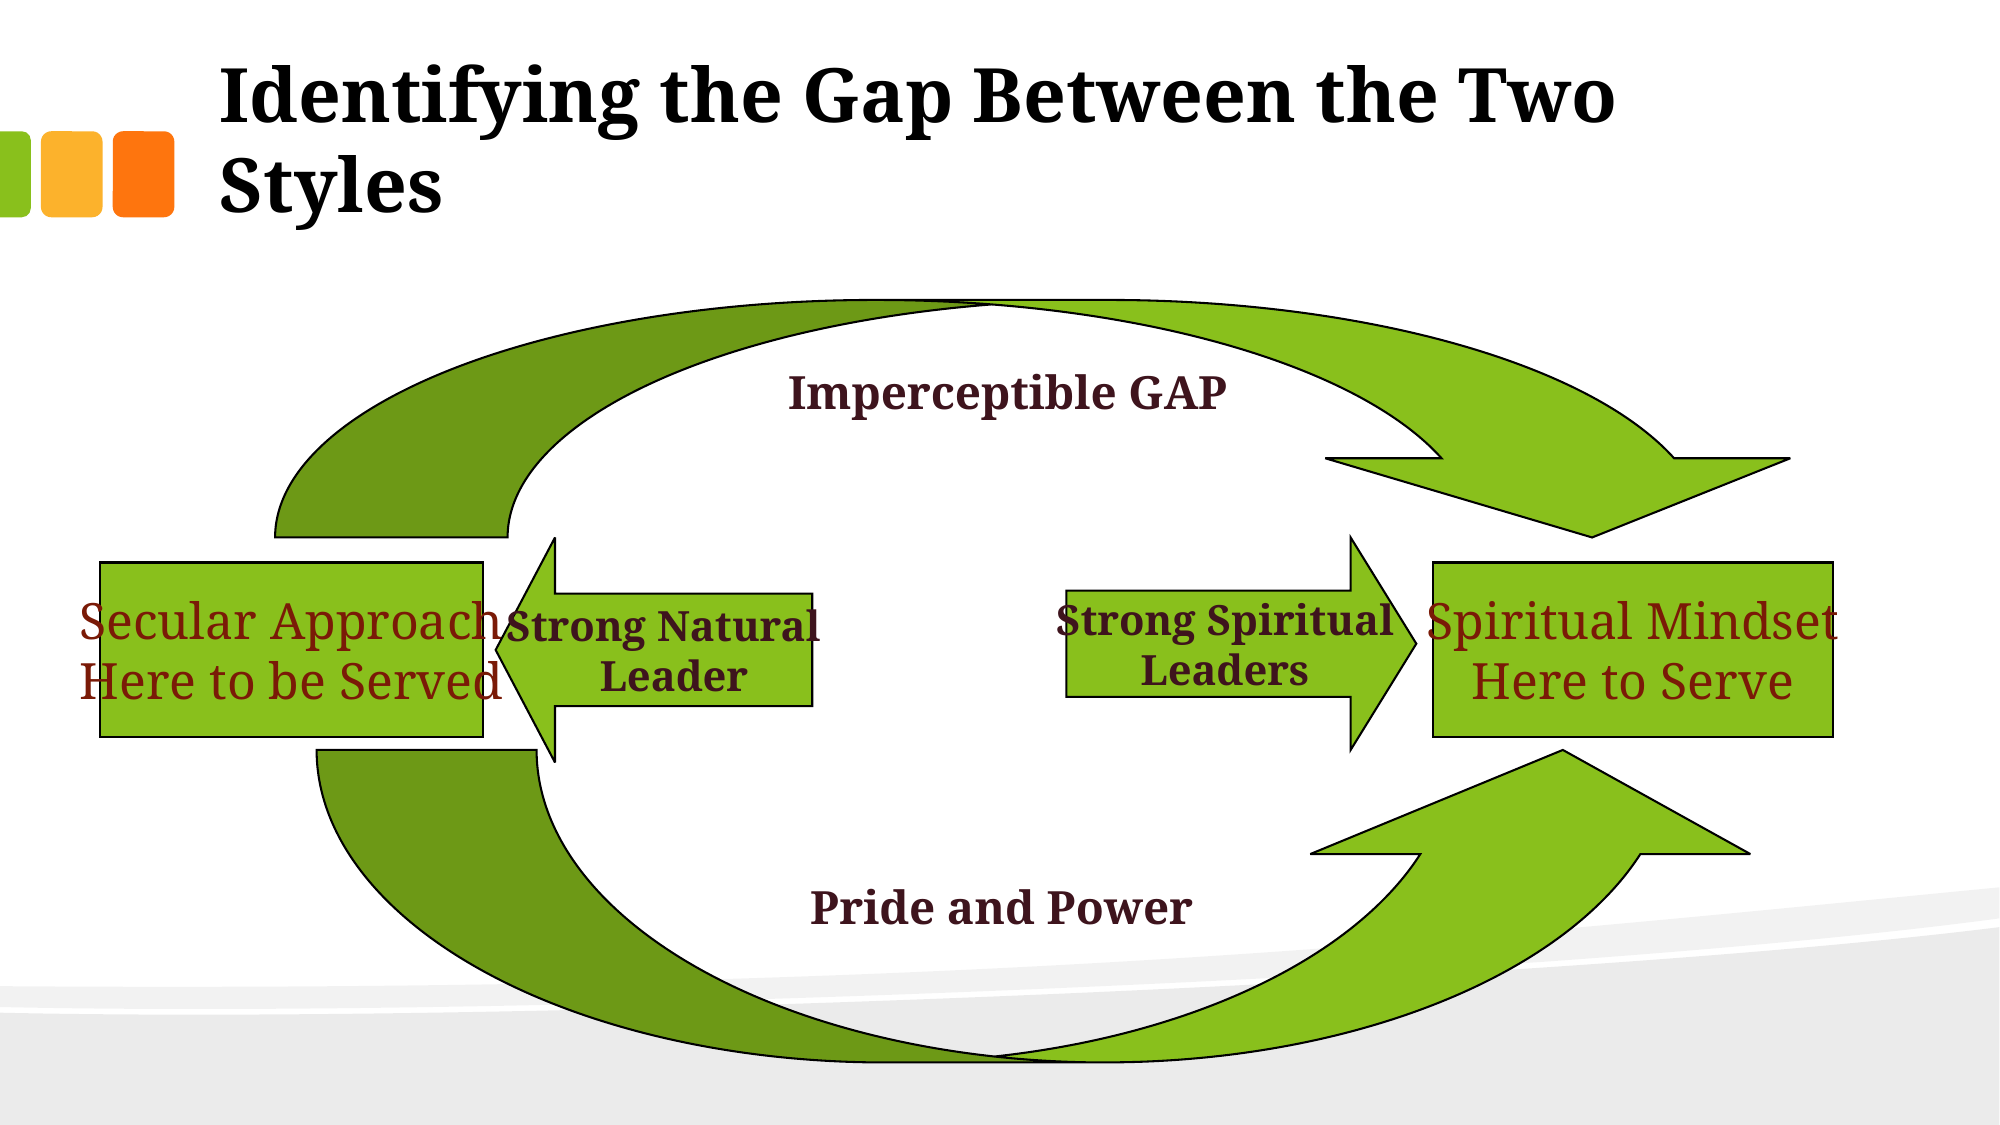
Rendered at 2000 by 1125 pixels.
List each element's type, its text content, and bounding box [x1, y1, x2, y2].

text_box Spiritual Mindset Here to Serve [1432, 562, 1833, 738]
text_box Strong Natural Leader [495, 537, 813, 763]
title Identifying the Gap Between the Two Styles [199, 24, 1800, 238]
text_box Imperceptible GAP [275, 299, 1791, 538]
text_box Secular Approach Here to be Served [99, 562, 484, 738]
text_box Pride and Power [316, 749, 1751, 1063]
text_box Strong Spiritual Leaders [1066, 537, 1417, 750]
